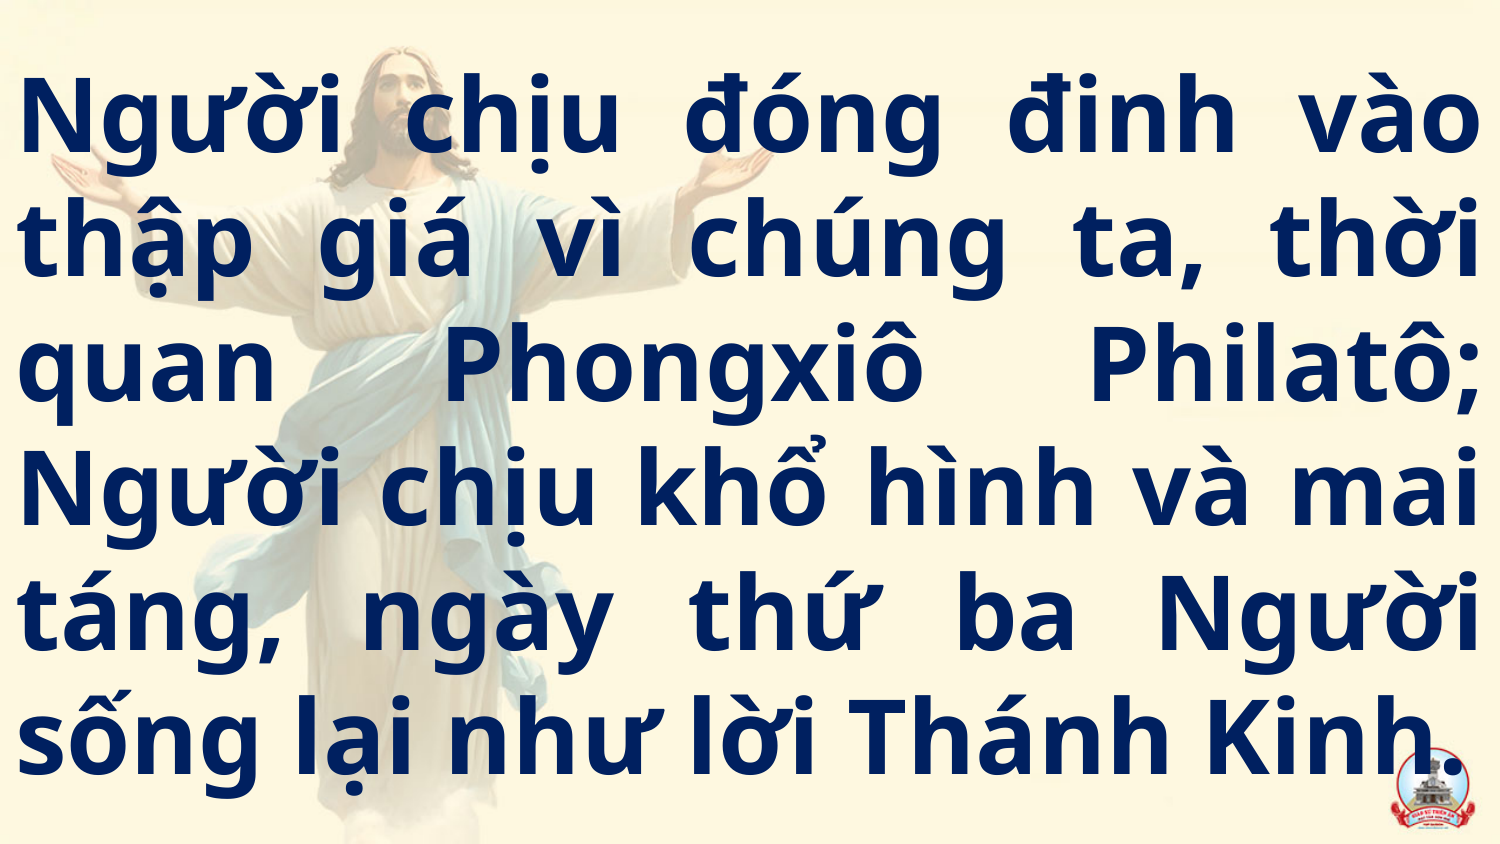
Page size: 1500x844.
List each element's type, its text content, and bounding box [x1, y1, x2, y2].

title Người chịu đóng đinh vào thập giá vì chúng ta, thời quan Phongxiô Philatô; Người chịu khổ hình và mai táng, ngày thứ ba Người sống lại như lời Thánh Kinh. [0, 0, 1500, 844]
